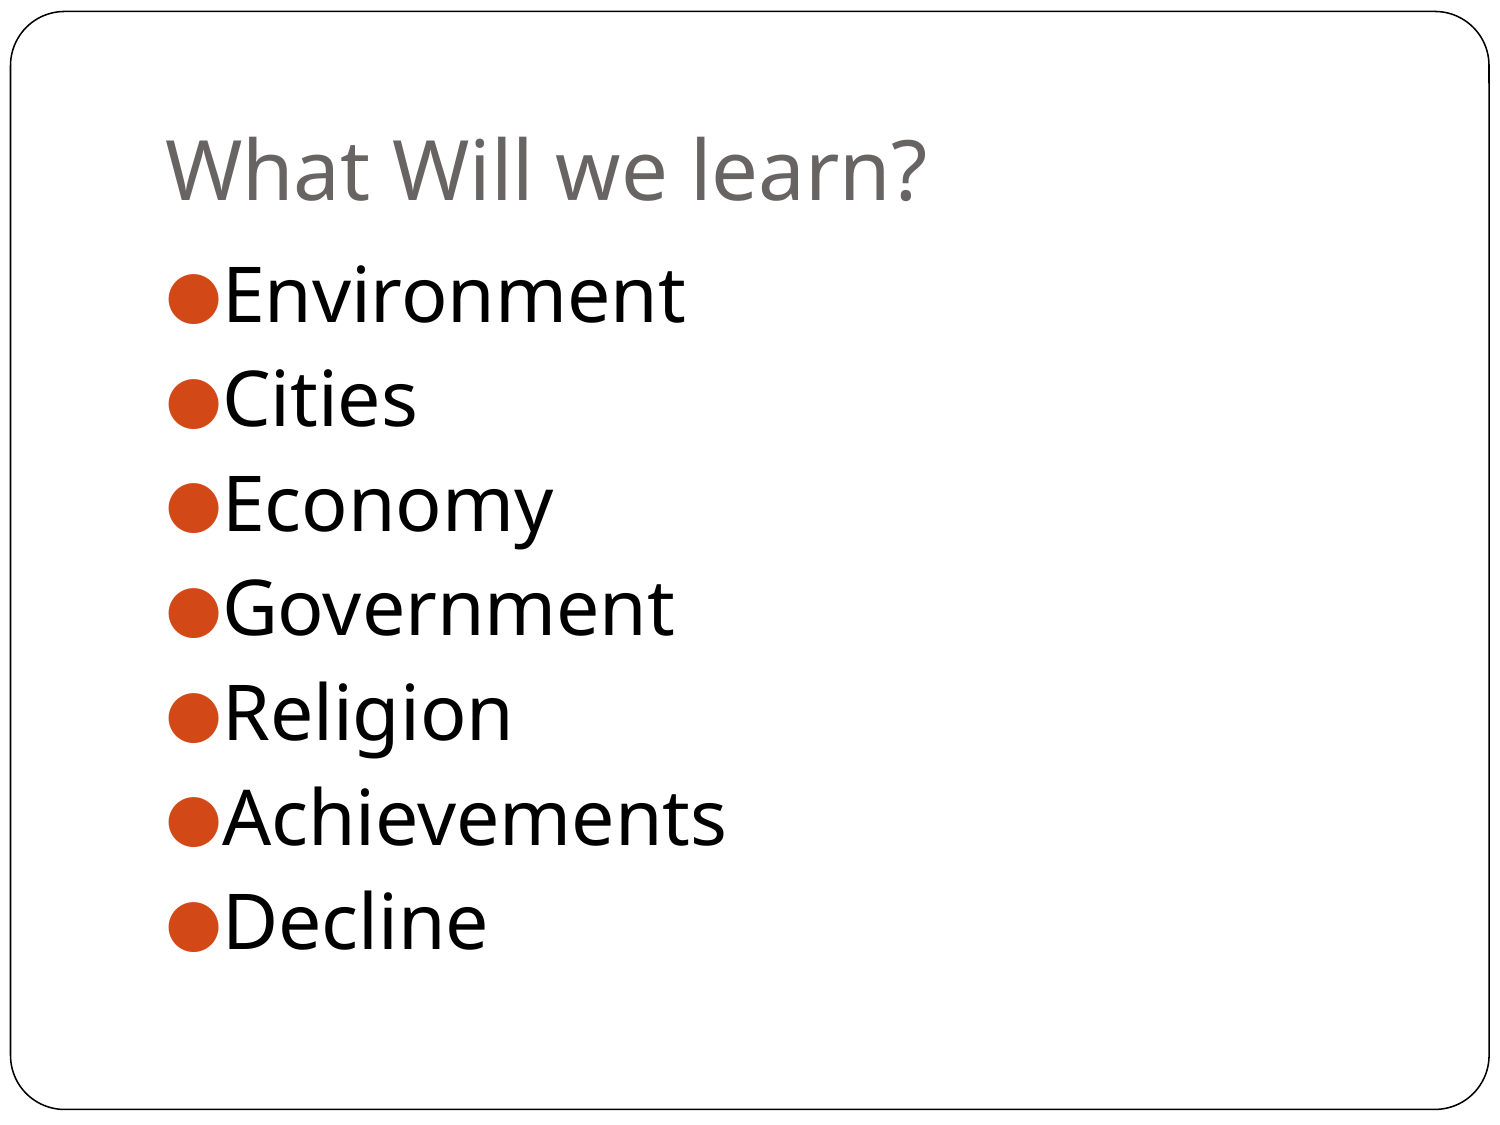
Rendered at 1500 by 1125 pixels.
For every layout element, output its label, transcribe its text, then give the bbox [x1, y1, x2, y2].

list Environment Cities Economy Government Religion Achievements Decline [150, 237, 1425, 988]
title What Will we learn? [150, 45, 1425, 233]
